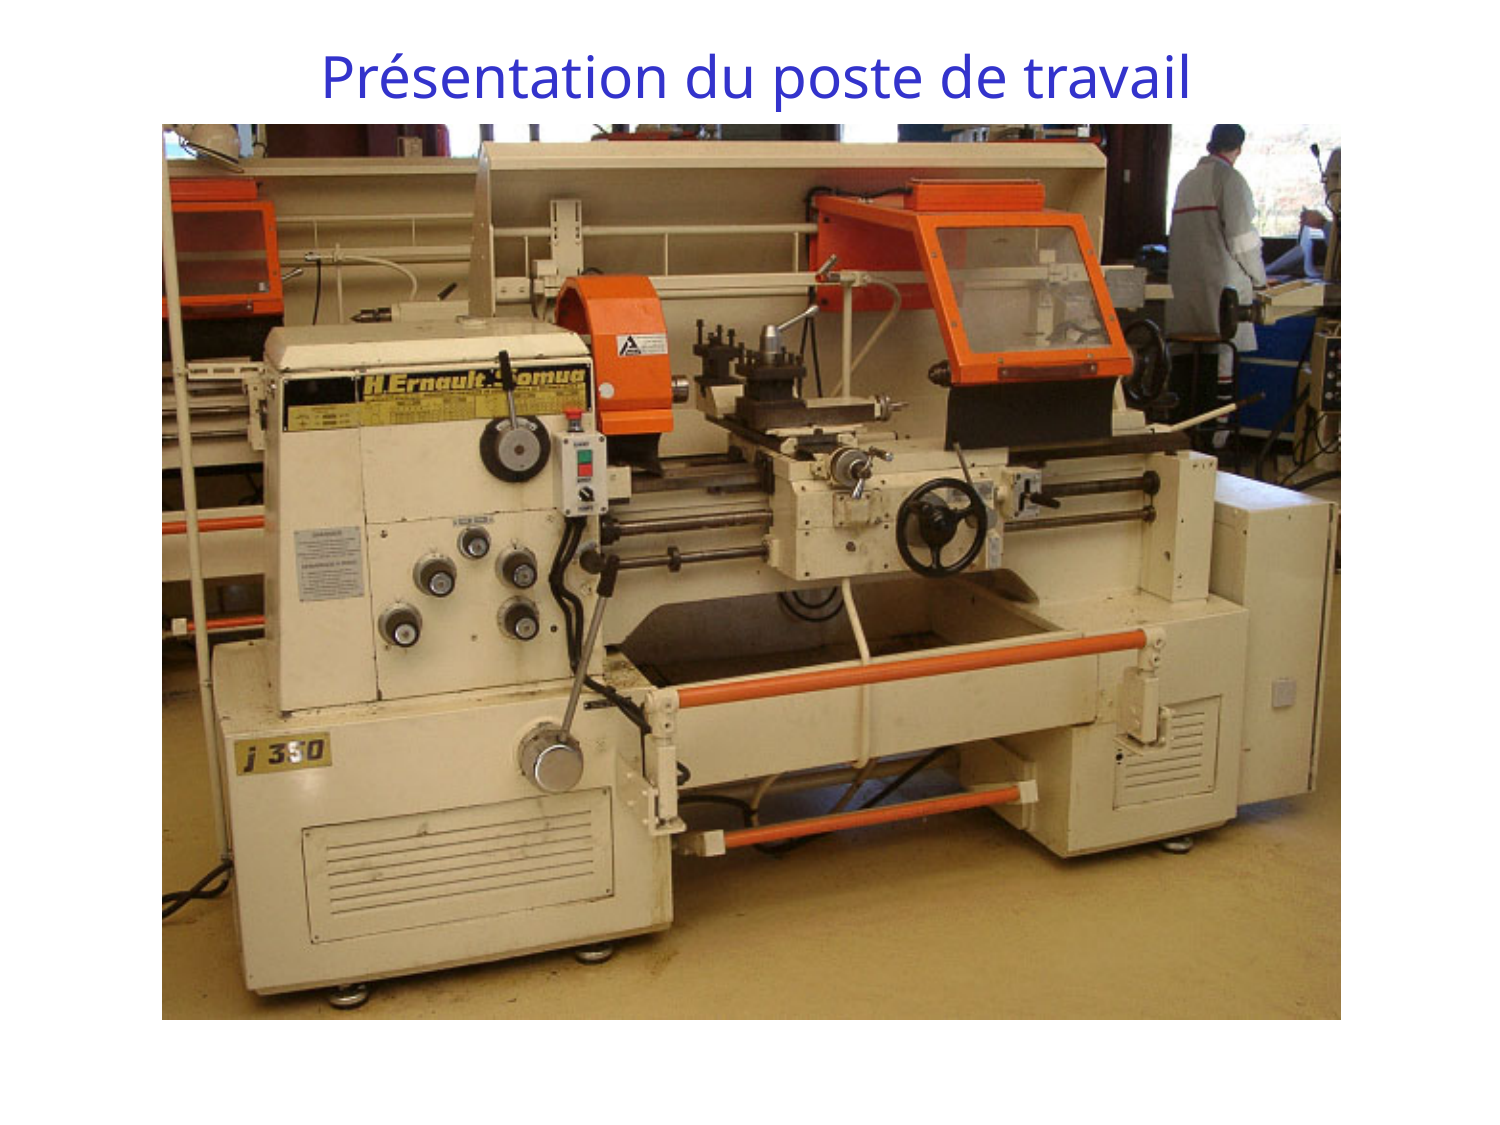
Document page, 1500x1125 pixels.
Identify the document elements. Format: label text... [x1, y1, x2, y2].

title Présentation du poste de travail [87, 24, 1425, 125]
picture [162, 124, 1341, 1020]
